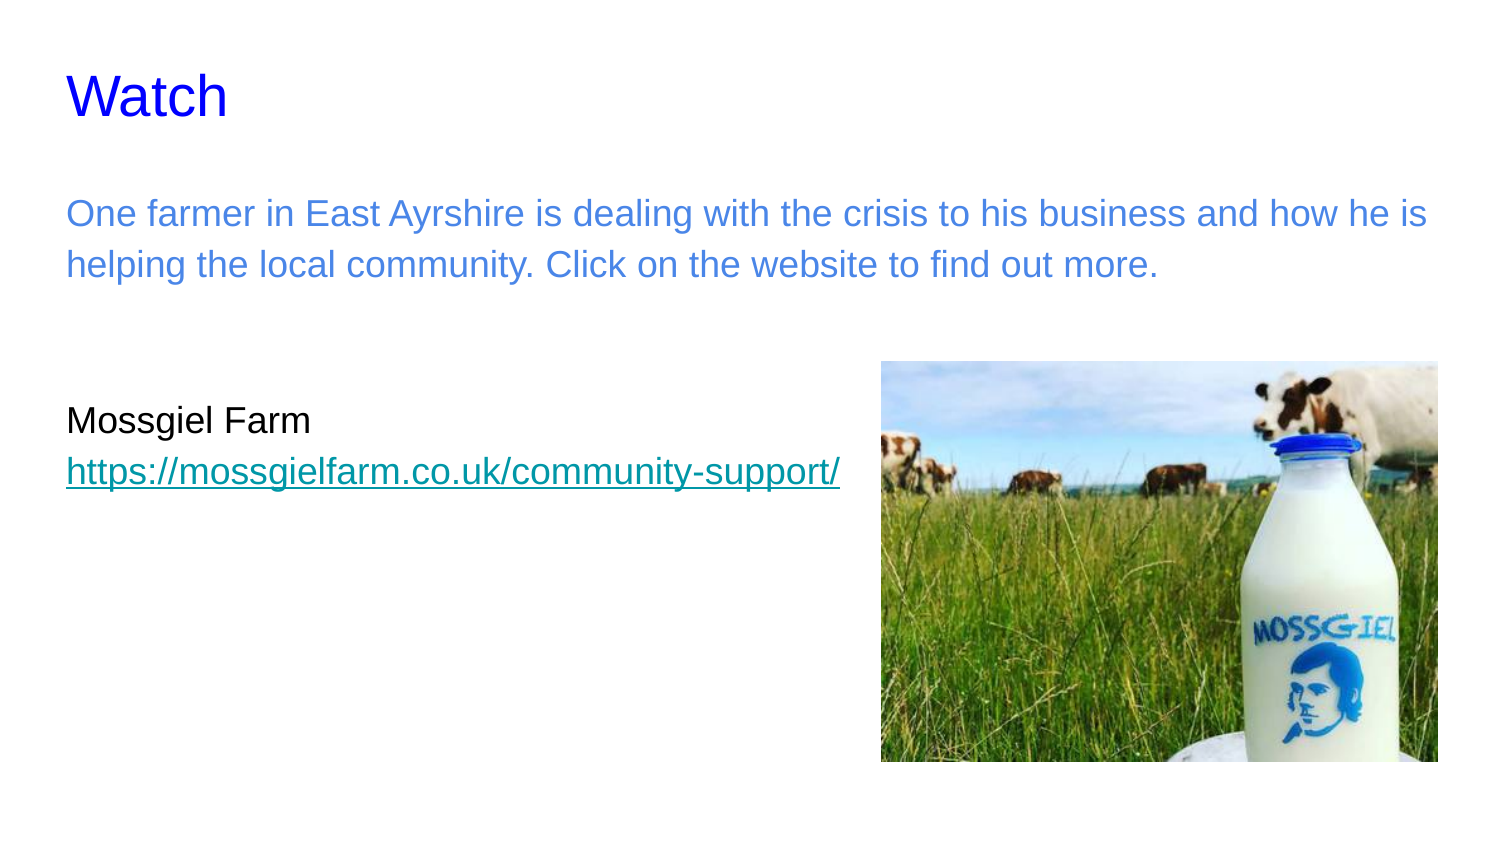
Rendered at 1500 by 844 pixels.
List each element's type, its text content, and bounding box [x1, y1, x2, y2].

list One farmer in East Ayrshire is dealing with the crisis to his business and how he is helping the local community. Click on the website to find out more. Mossgiel Farm https://mossgielfarm.co.uk/community-support/ [51, 166, 1449, 805]
title Watch [51, 42, 1449, 137]
picture [881, 361, 1439, 762]
